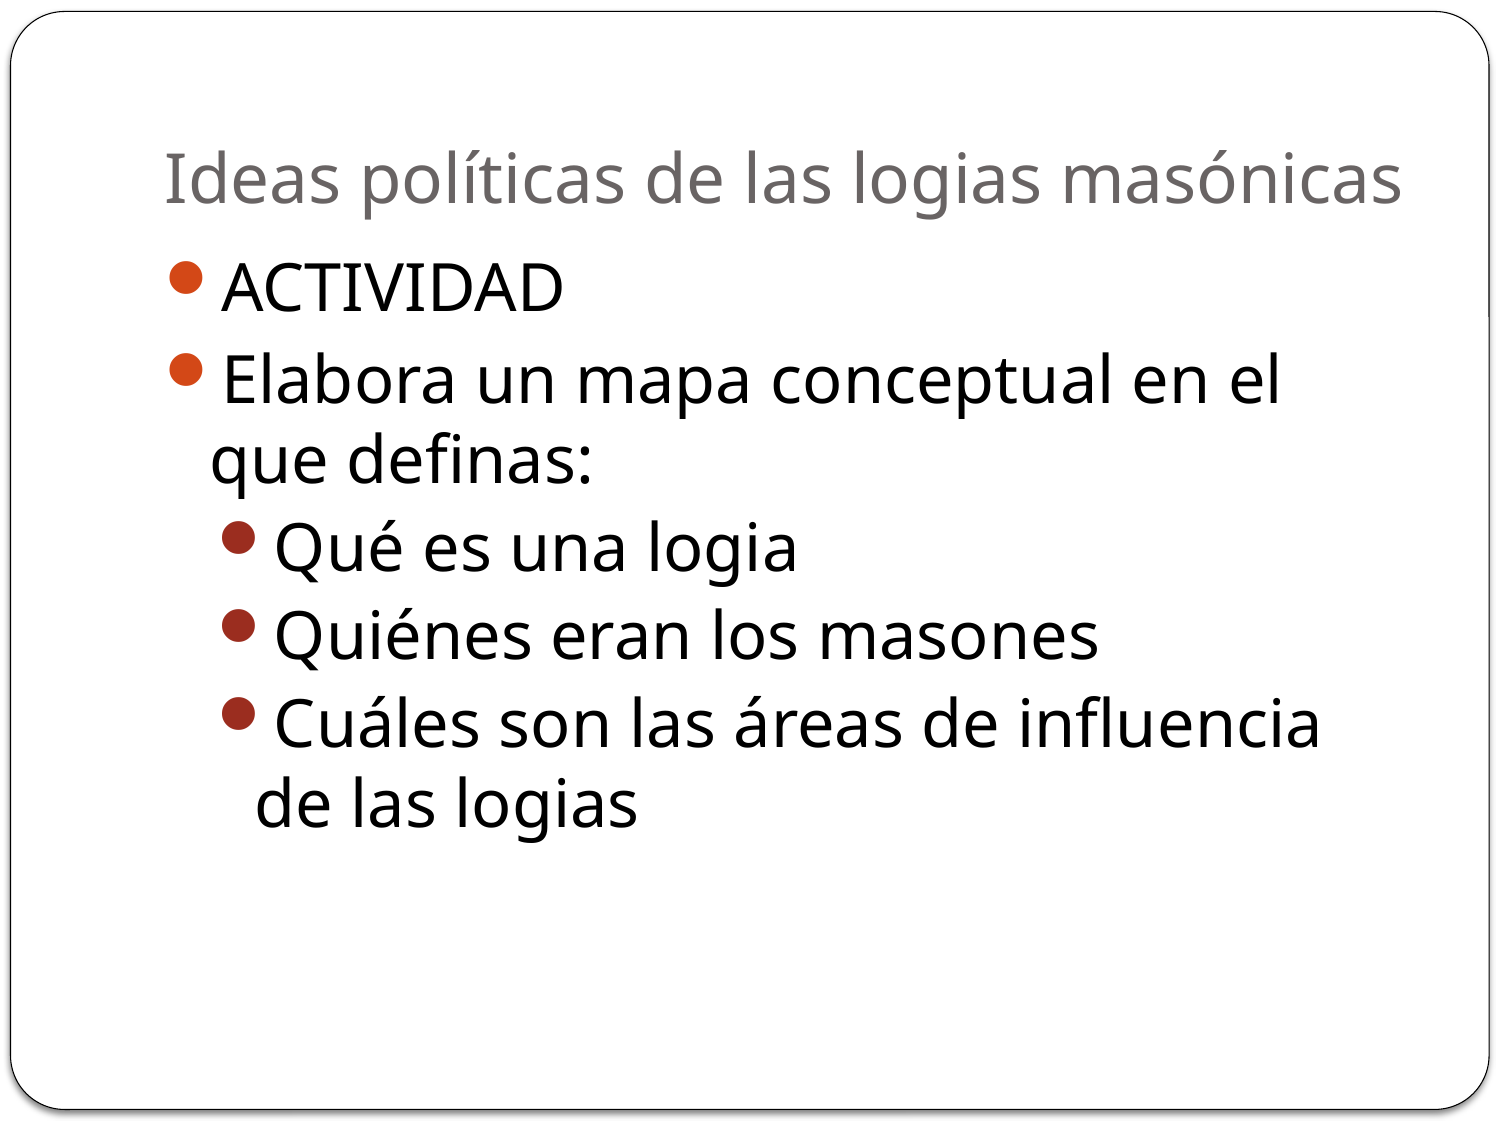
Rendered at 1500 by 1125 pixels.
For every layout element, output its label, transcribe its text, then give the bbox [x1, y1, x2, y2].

list ACTIVIDAD Elabora un mapa conceptual en el que definas: Qué es una logia Quiénes eran los masones Cuáles son las áreas de influencia de las logias [150, 237, 1425, 988]
title Ideas políticas de las logias masónicas [150, 45, 1425, 233]
